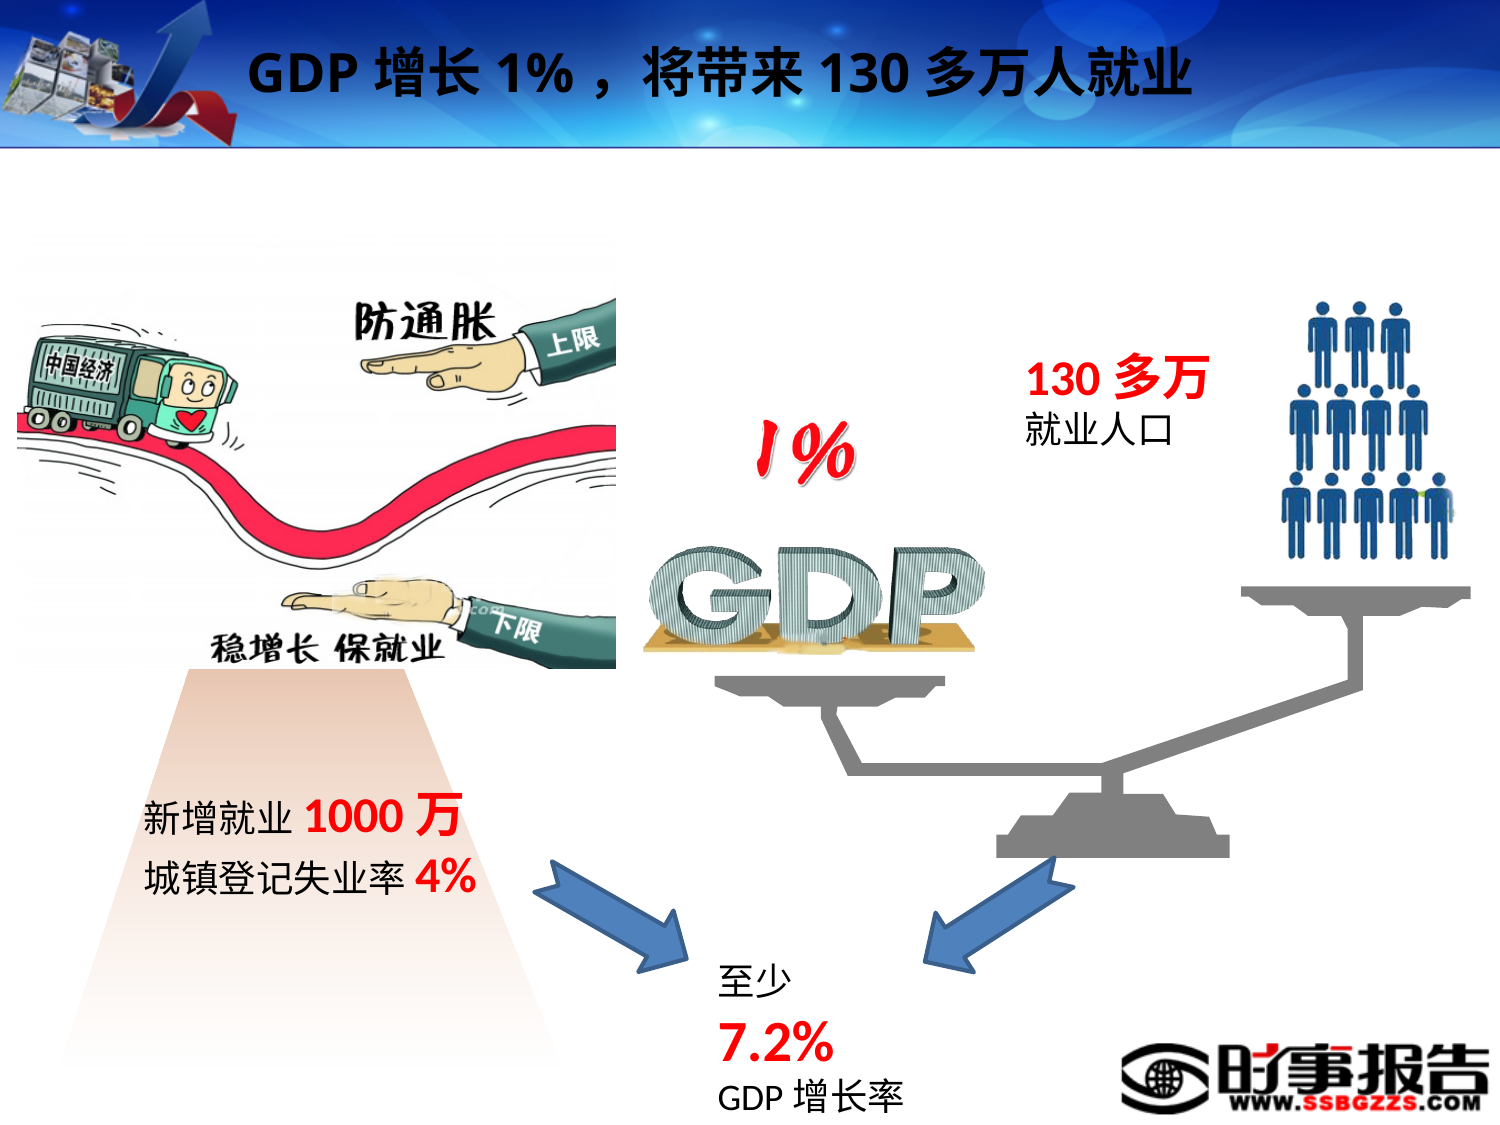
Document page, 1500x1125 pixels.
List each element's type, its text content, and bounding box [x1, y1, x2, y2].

text_box 130多万 就业人口 [1009, 338, 1246, 458]
text_box [714, 586, 1471, 858]
text_box [153, 677, 446, 775]
text_box 至少7.2% GDP增长率 [702, 950, 928, 1125]
text_box [922, 855, 1076, 975]
text_box [58, 854, 563, 1068]
text_box 新增就业1000万 城镇登记失业率4% [128, 775, 590, 955]
text_box [532, 859, 689, 975]
picture [0, 0, 1500, 1125]
text_box GDP增长1%，将带来130多万人就业 [231, 30, 1210, 111]
